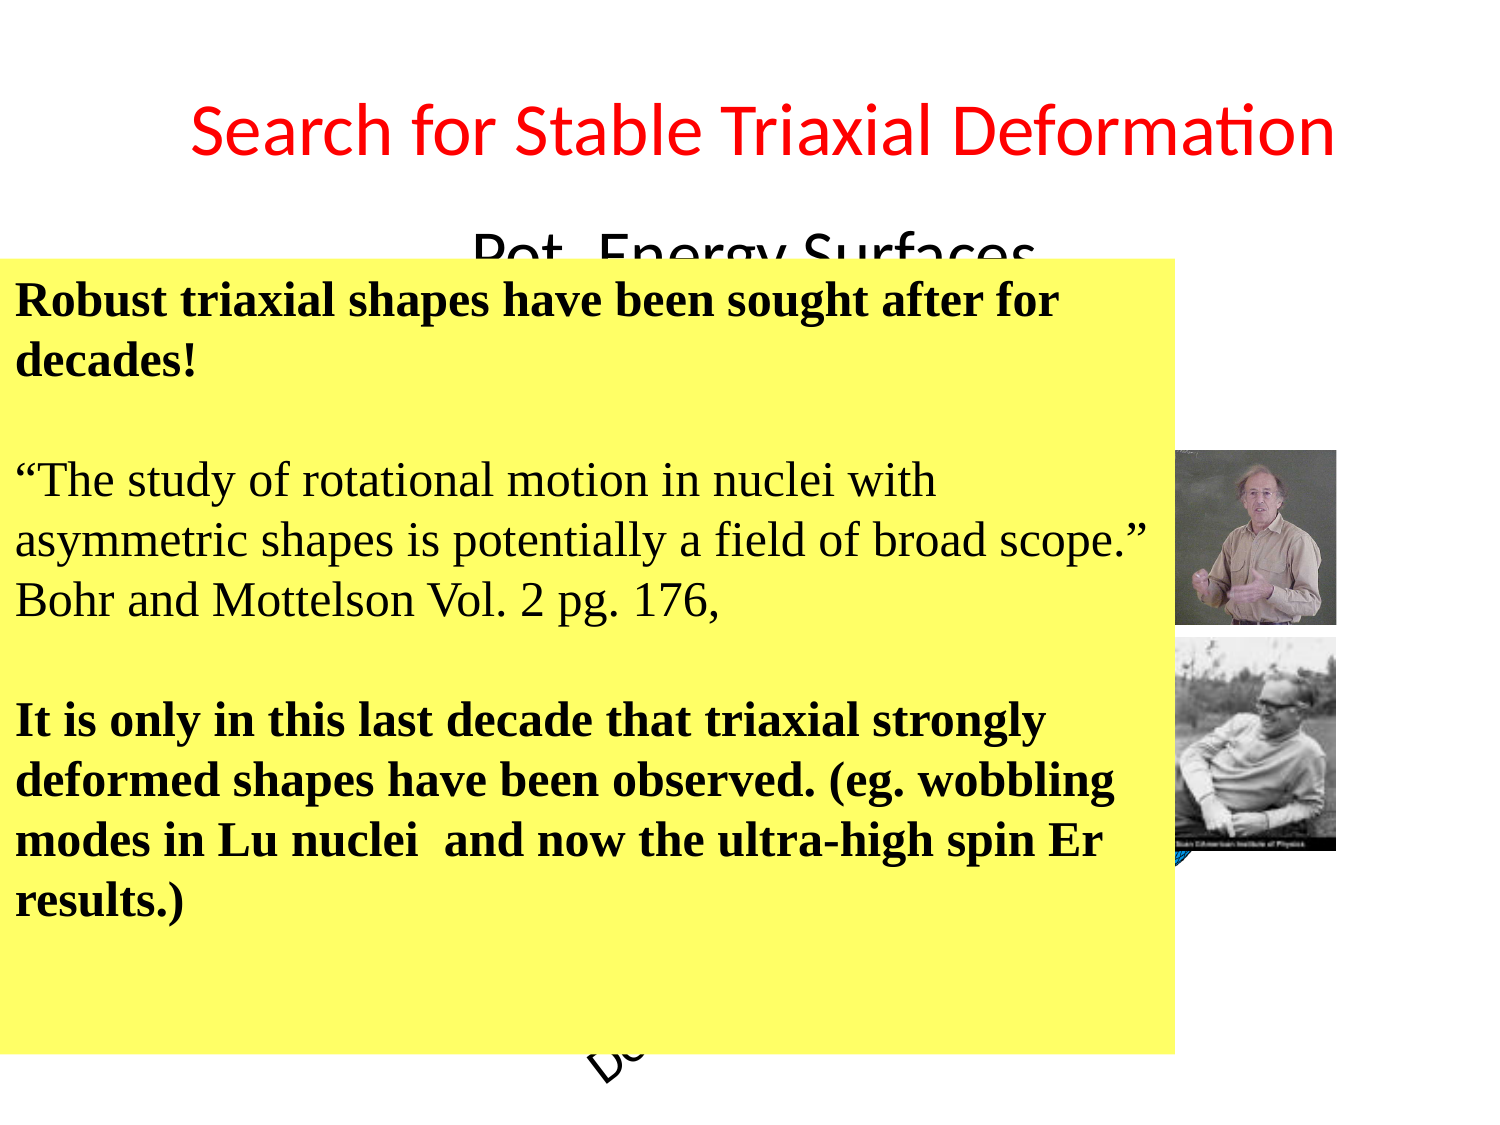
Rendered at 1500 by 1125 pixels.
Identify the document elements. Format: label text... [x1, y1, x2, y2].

text_box Robust triaxial shapes have been sought after for decades! “The study of rotational motion in nuclei with asymmetric shapes is potentially a field of broad scope.” Bohr and Mottelson Vol. 2 pg. 176, It is only in this last decade that triaxial strongly deformed shapes have been observed. (eg. wobbling modes in Lu nuclei and now the ultra-high spin Er results.) [0, 258, 155, 1055]
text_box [160, 215, 1228, 1085]
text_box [1174, 449, 1337, 851]
text_box Search for Stable Triaxial Deformation [117, 72, 1412, 178]
